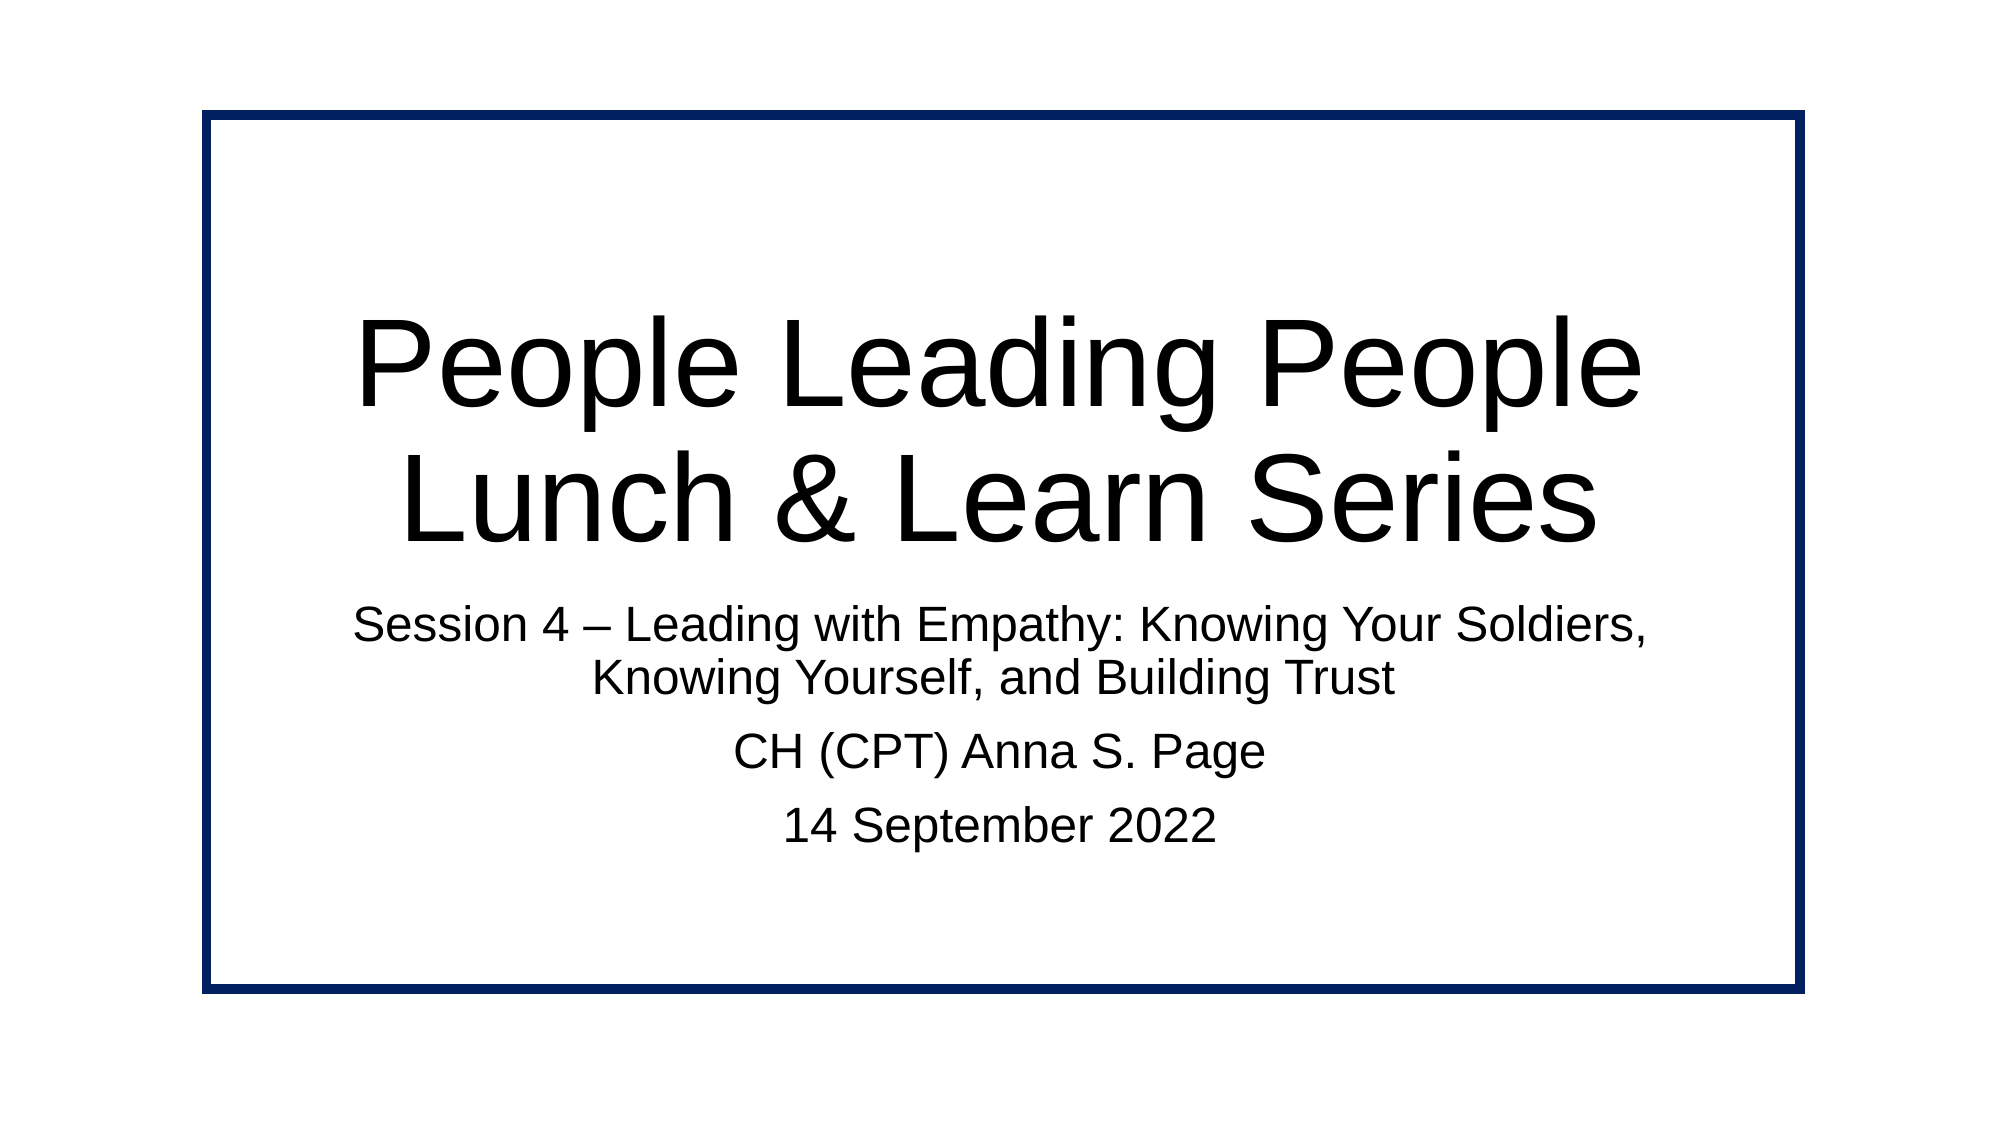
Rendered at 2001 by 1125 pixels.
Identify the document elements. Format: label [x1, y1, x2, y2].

text_box [205, 114, 1801, 990]
